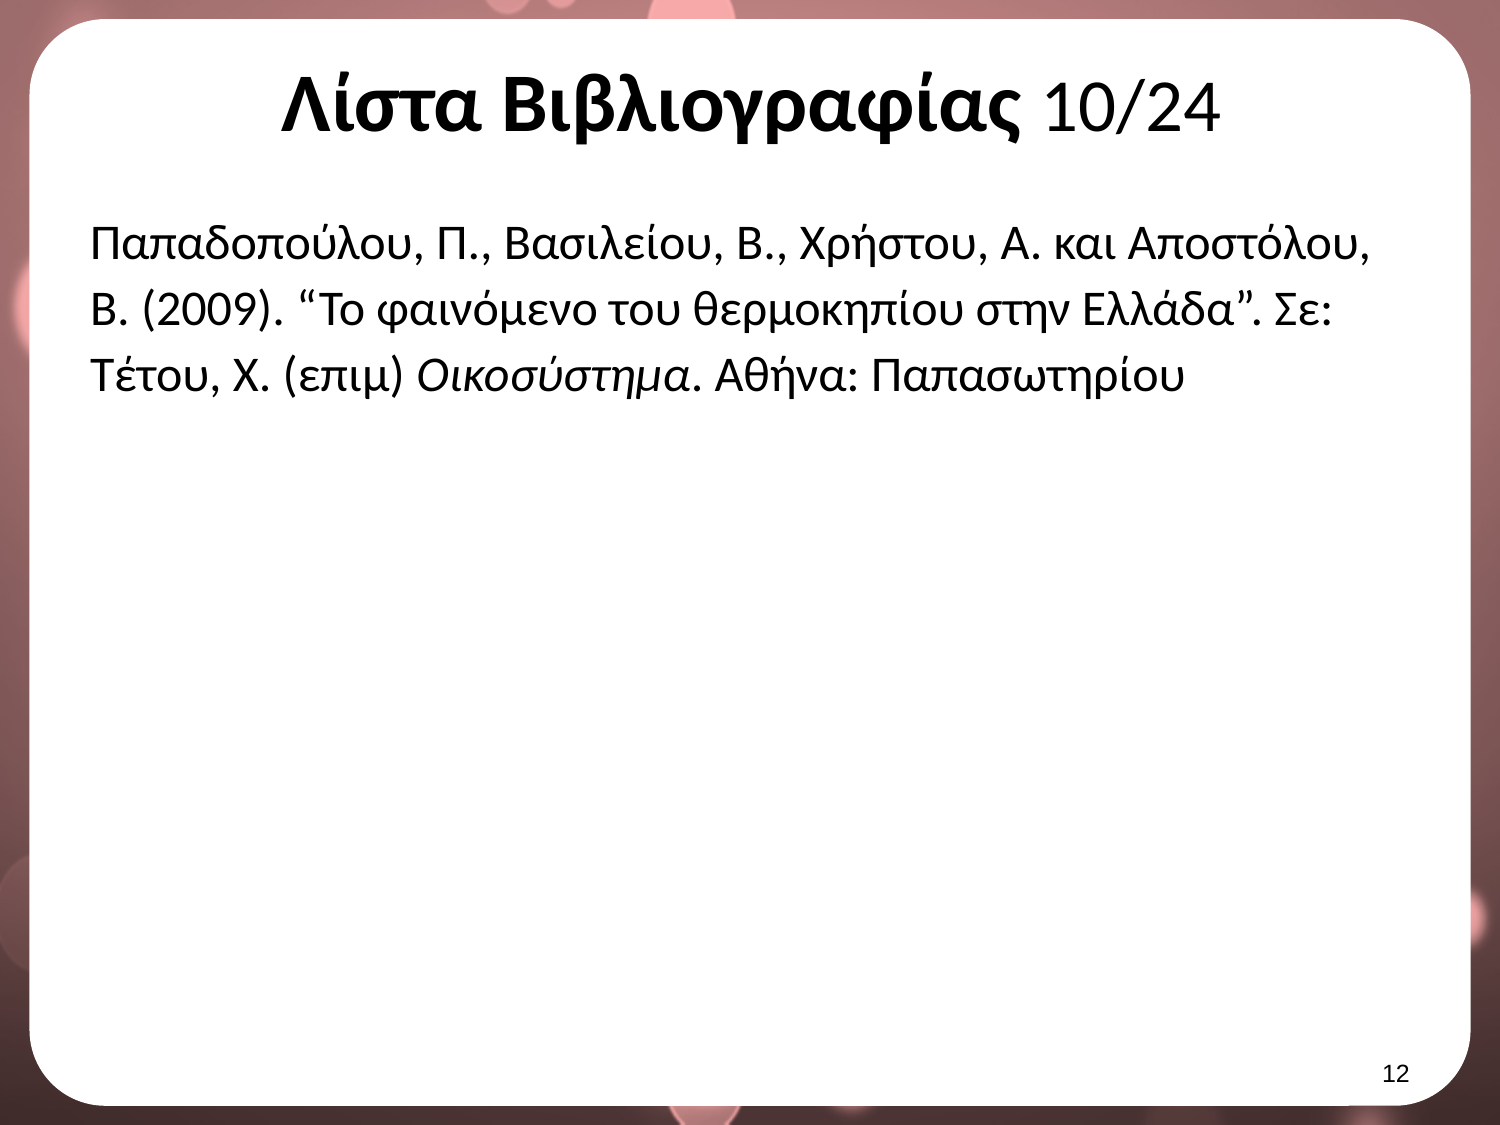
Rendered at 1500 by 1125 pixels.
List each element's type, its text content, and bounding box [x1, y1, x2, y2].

title Λίστα Βιβλιογραφίας 10/24 [76, 23, 1427, 173]
slide_number 11 [1074, 1042, 1425, 1103]
list Παπαδοπούλου, Π., Βασιλείου, Β., Χρήστου, Α. και Αποστόλου, Β. (2009). “Το φαινόμενο του θερμοκηπίου στην Ελλάδα”. Σε: Τέτου, Χ. (επιμ) Οικοσύστημα. Αθήνα: Παπασωτηρίου [75, 196, 1425, 1047]
